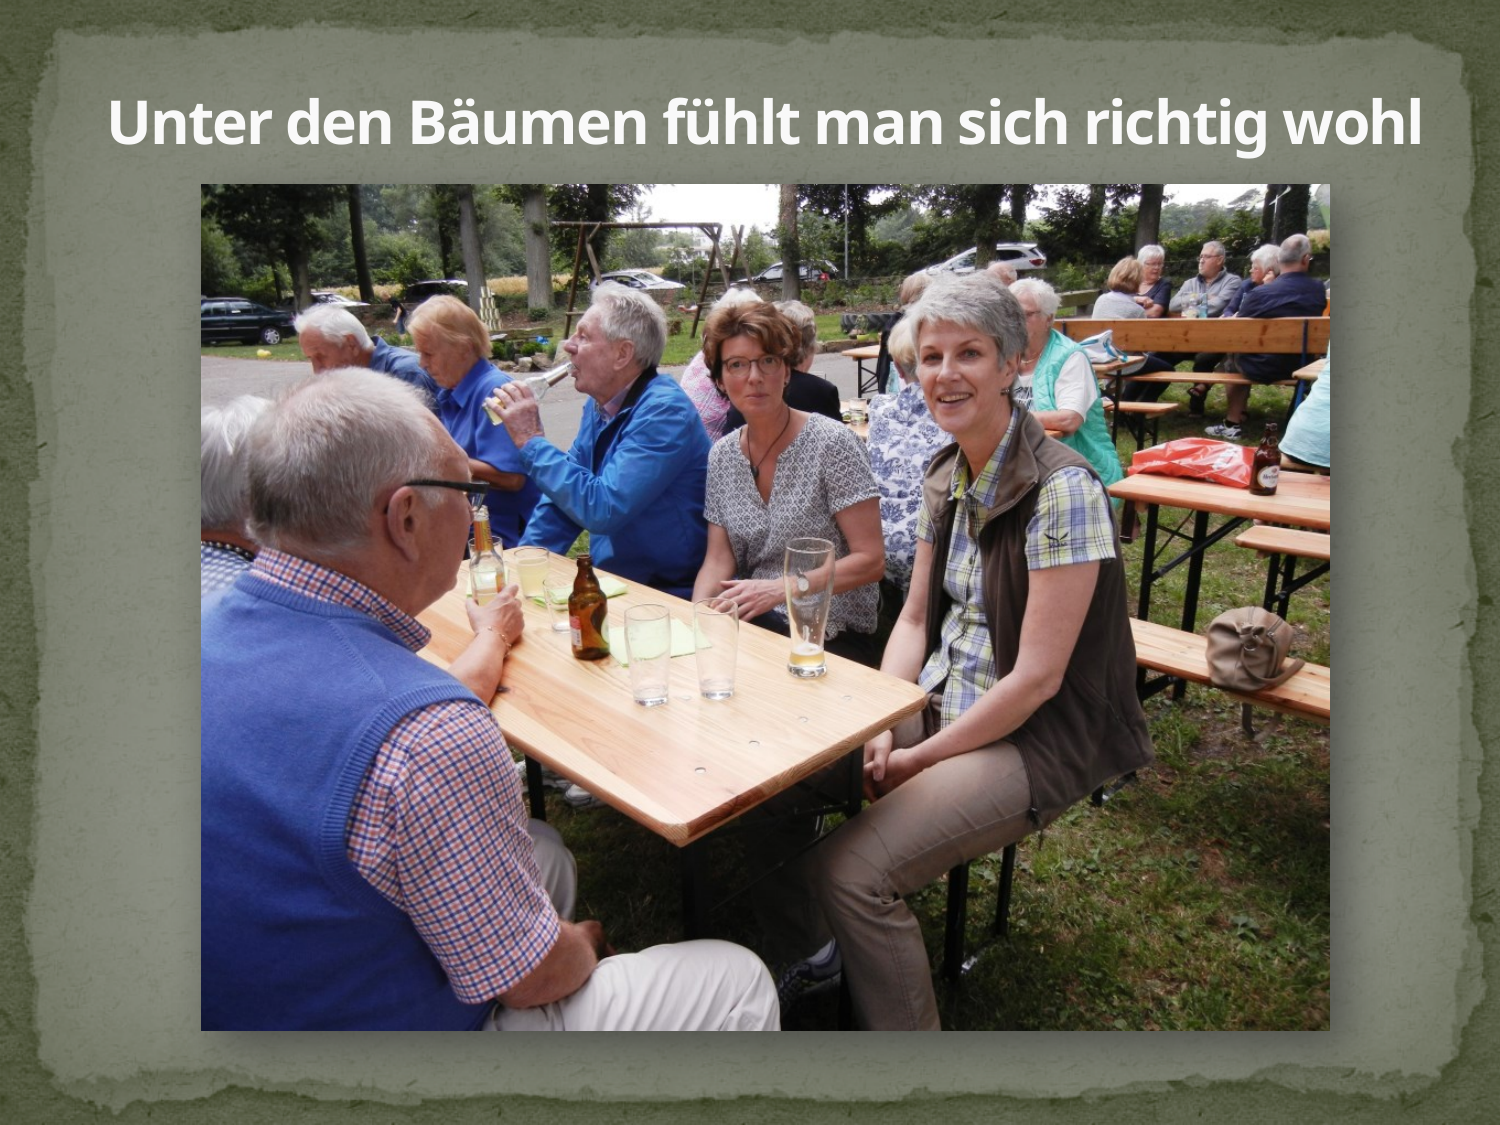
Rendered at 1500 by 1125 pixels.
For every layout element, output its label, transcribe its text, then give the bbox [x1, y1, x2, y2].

title Unter den Bäumen fühlt man sich richtig wohl [90, 4, 1441, 165]
picture [201, 184, 1330, 1031]
